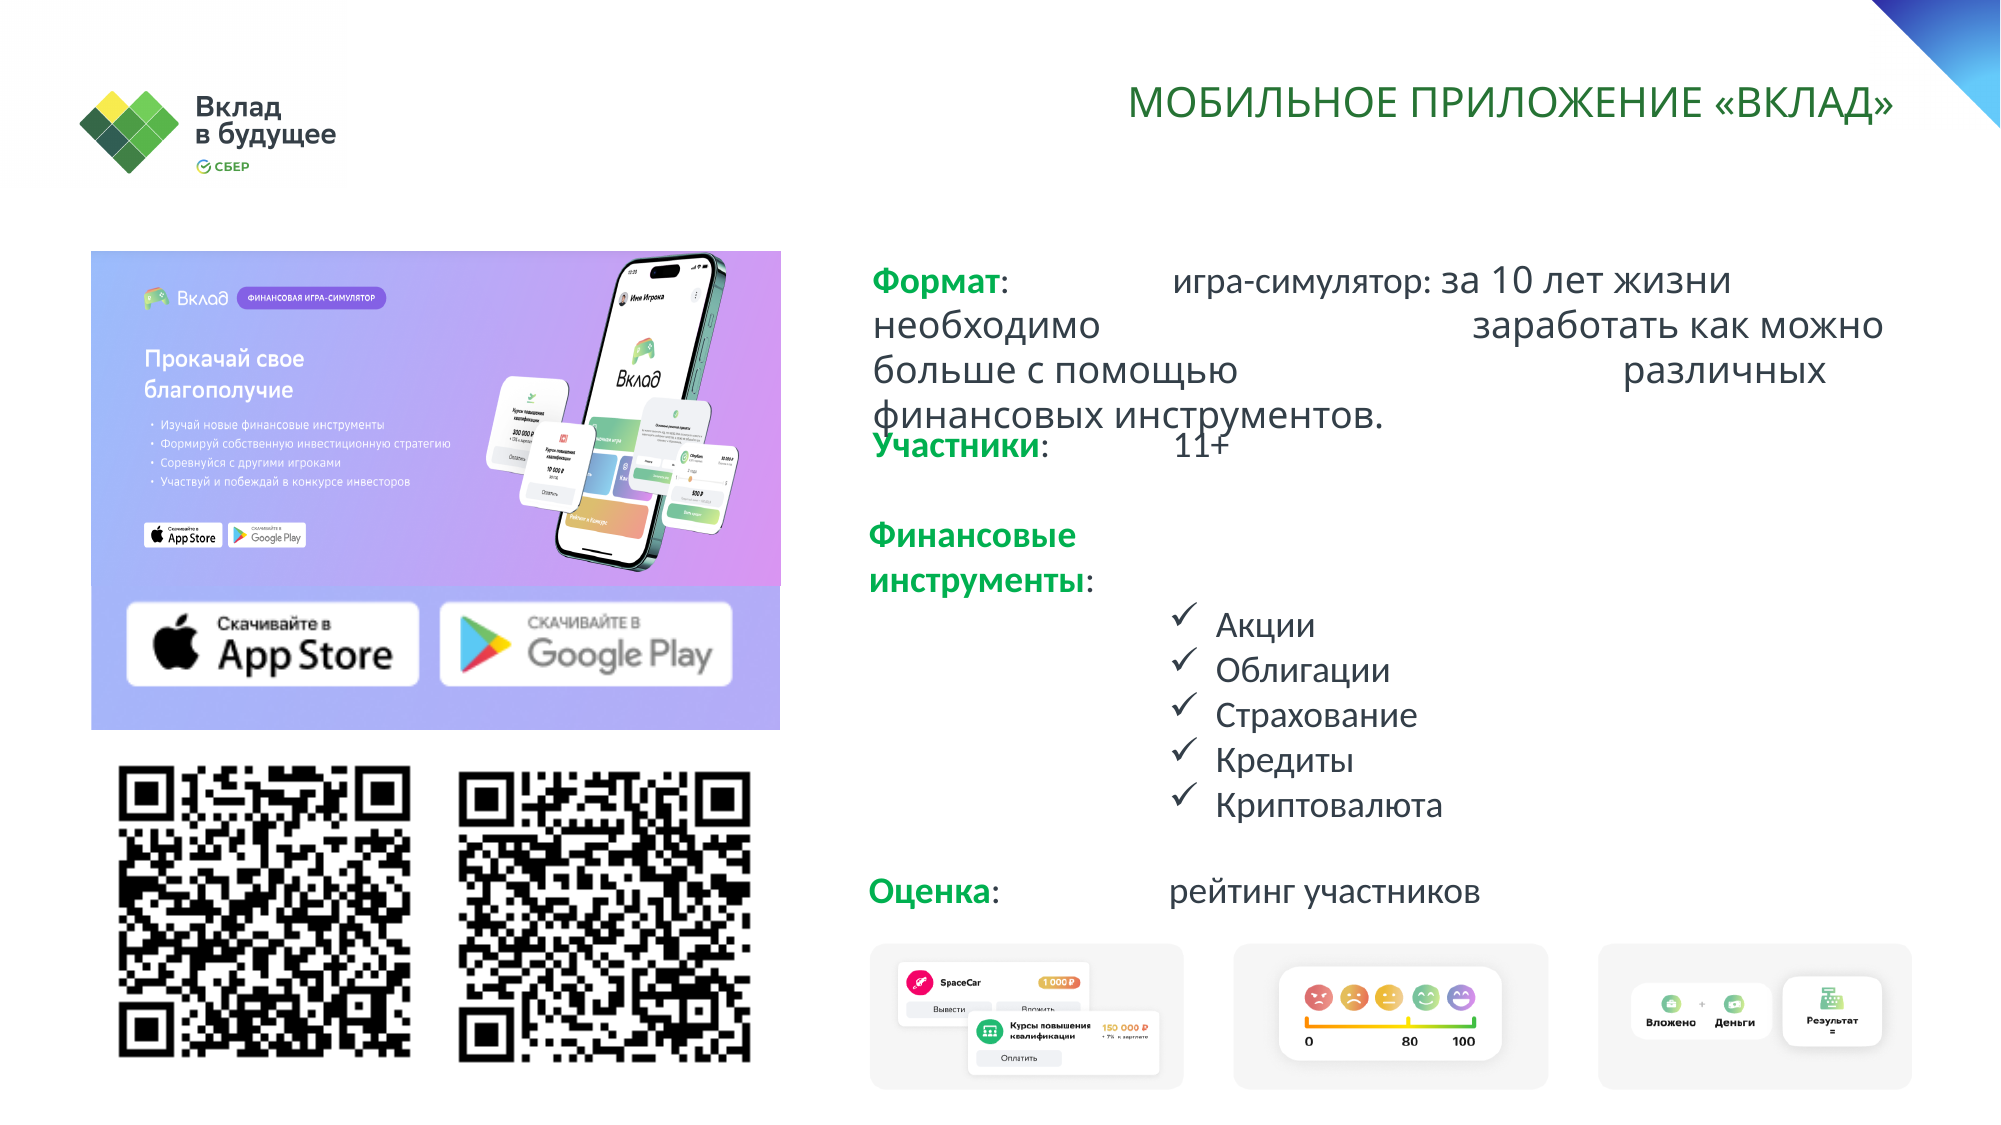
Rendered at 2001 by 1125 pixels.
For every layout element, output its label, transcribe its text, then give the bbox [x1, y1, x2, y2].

text_box Участники: 11+ [857, 444, 1459, 502]
text_box Формат: игра-симулятор: за 10 лет жизни необходимо заработать как можно больше с помощью различных финансовых инструментов. [857, 249, 1975, 444]
picture [91, 251, 781, 730]
picture [88, 735, 782, 1095]
text_box Финансовые инструменты: Акции Облигации Страхование Кредиты Криптовалюта [854, 502, 1810, 859]
text_box Оценка: рейтинг участников [854, 859, 1810, 921]
text_box МОБИЛЬНОЕ ПРИЛОЖЕНИЕ «ВКЛАД» [487, 68, 1910, 218]
picture [0, 0, 347, 188]
picture [1869, 0, 2001, 130]
picture [833, 921, 1975, 1095]
